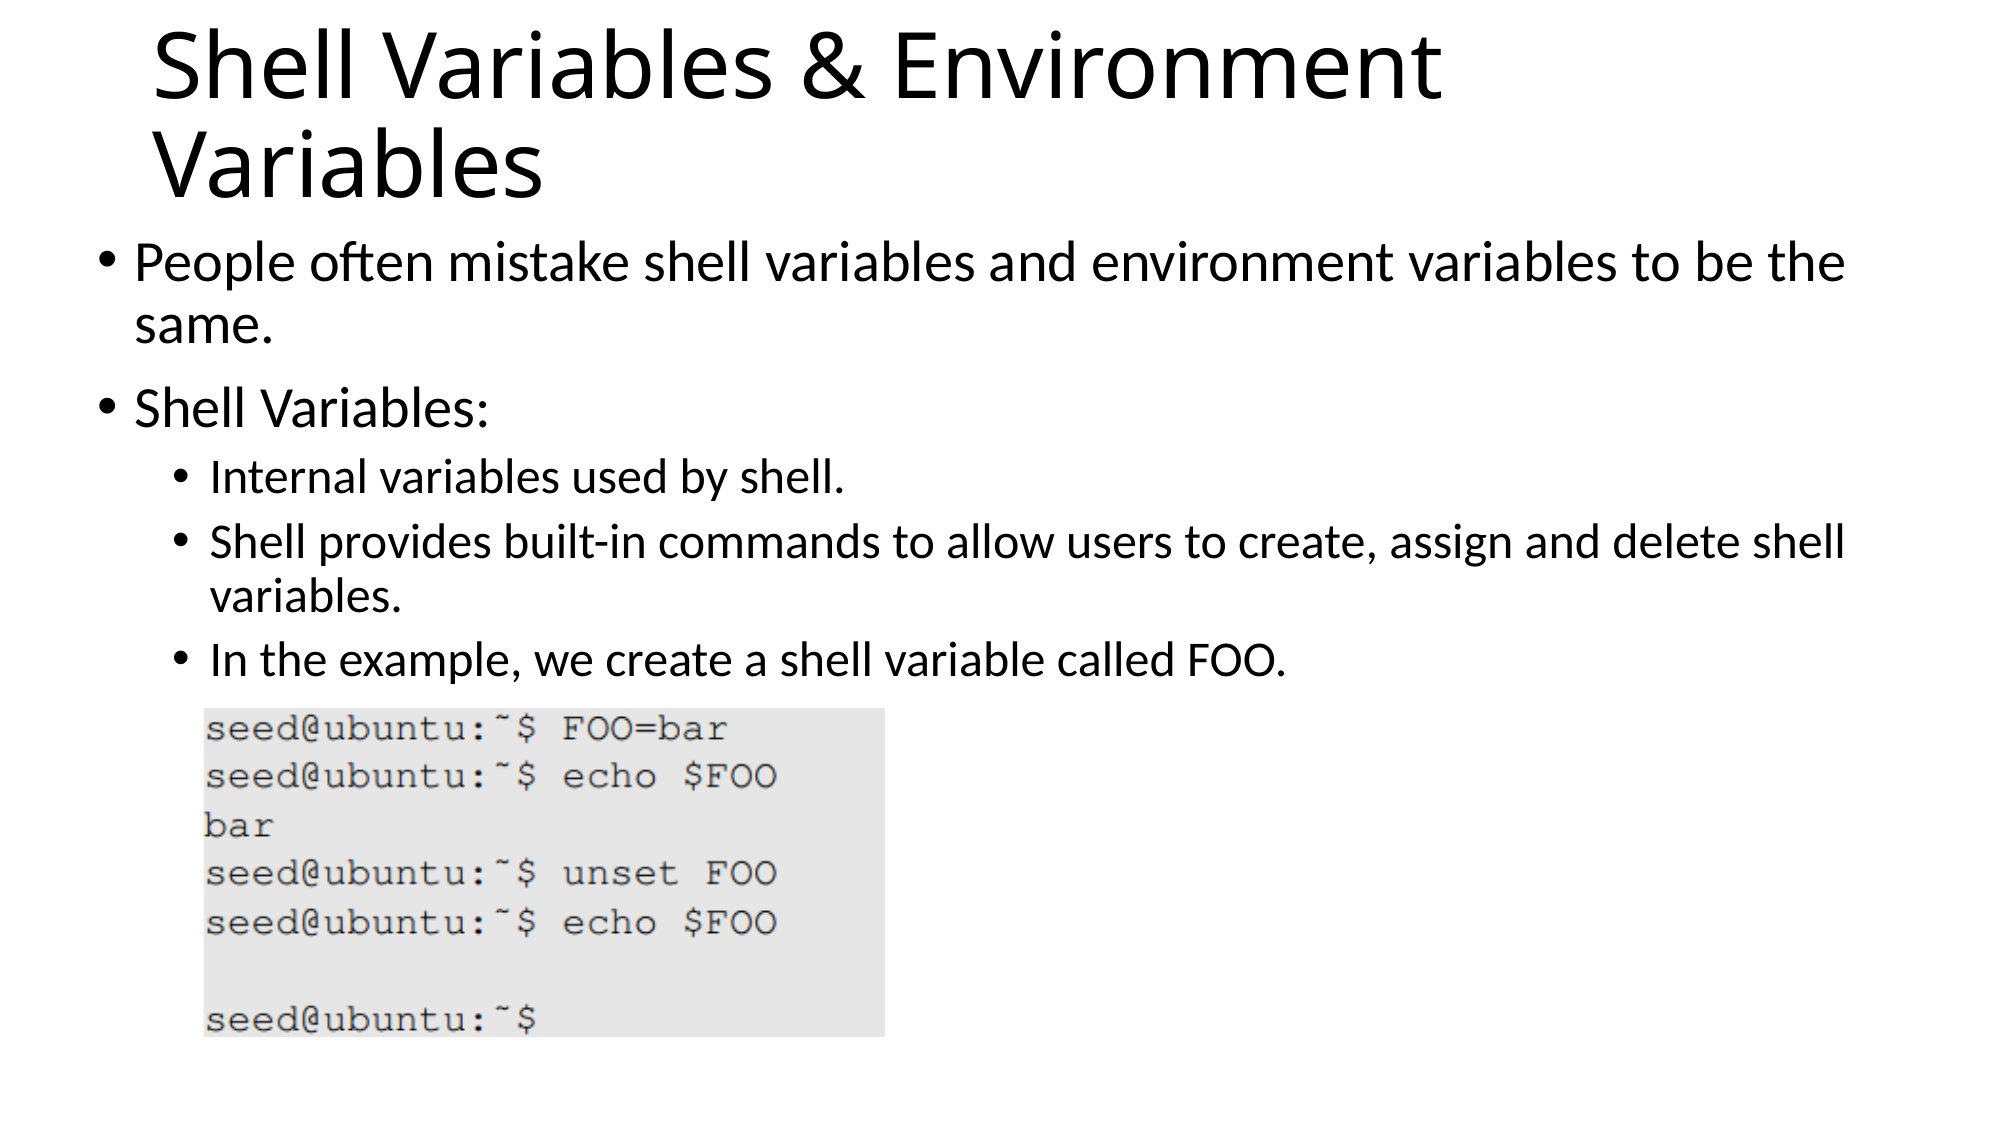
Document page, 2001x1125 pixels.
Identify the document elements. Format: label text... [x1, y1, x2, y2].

title Shell Variables & Environment Variables [137, 41, 1863, 195]
picture [202, 708, 885, 1037]
list People often mistake shell variables and environment variables to be the same. Shell Variables: Internal variables used by shell. Shell provides built-in commands to allow users to create, assign and delete shell variables. In the example, we create a shell variable called FOO. [82, 223, 1863, 1081]
